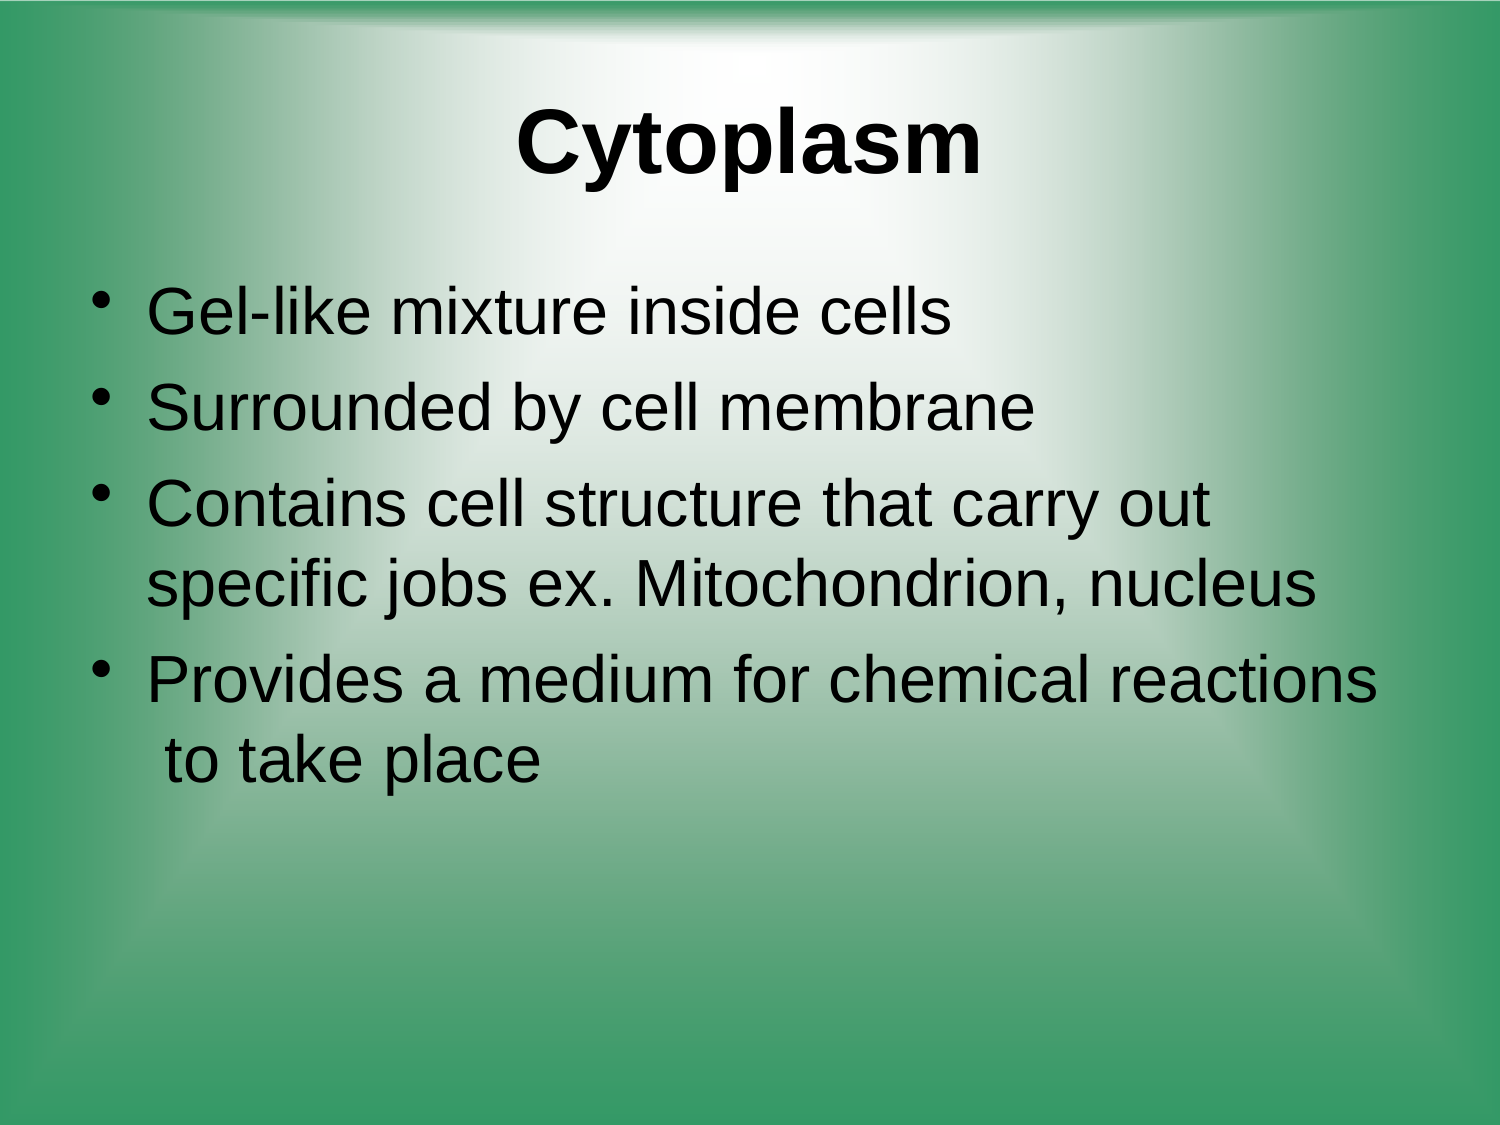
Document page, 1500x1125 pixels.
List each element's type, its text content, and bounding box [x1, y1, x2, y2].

text_box Gel-like mixture inside cells Surrounded by cell membrane Contains cell structure that carry out specific jobs ex. Mitochondrion, nucleus Provides a medium for chemical reactions to take place [87, 249, 1385, 797]
title Cytoplasm [513, 79, 987, 249]
text_box [0, 0, 1500, 1125]
